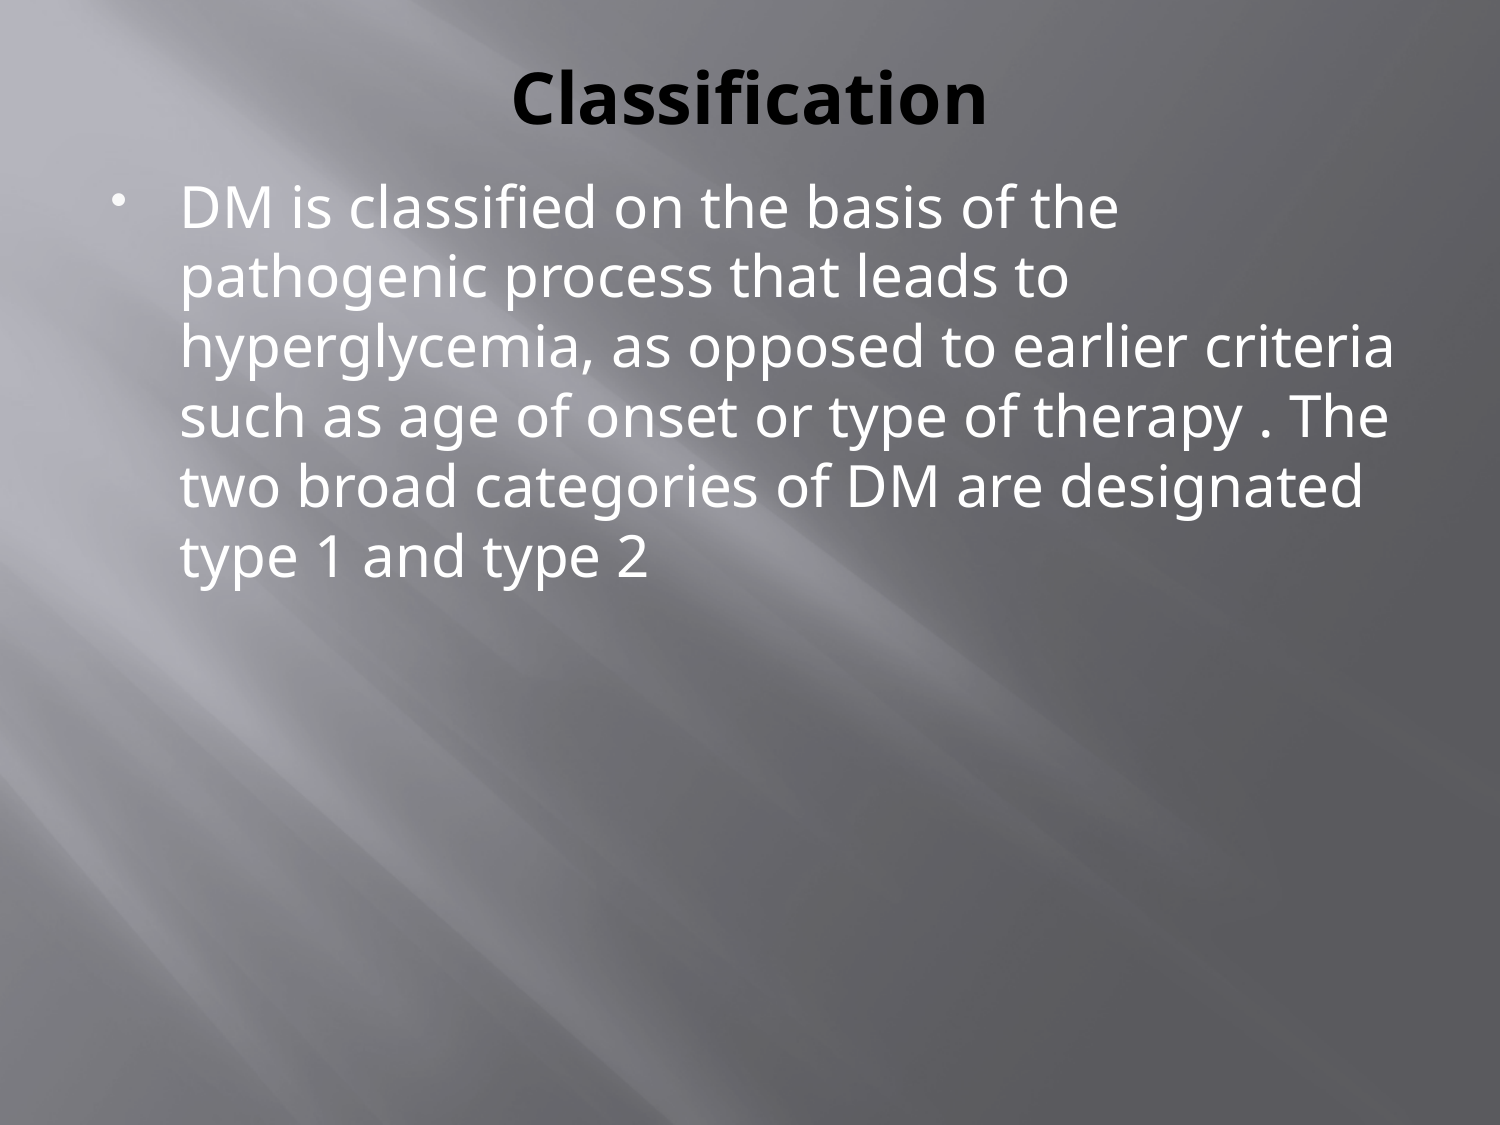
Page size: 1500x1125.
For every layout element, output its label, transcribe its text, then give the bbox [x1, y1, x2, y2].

list DM is classified on the basis of the pathogenic process that leads to hyperglycemia, as opposed to earlier criteria such as age of onset or type of therapy . The two broad categories of DM are designated type 1 and type 2 [75, 162, 1425, 1125]
title Classification [75, 45, 1425, 162]
